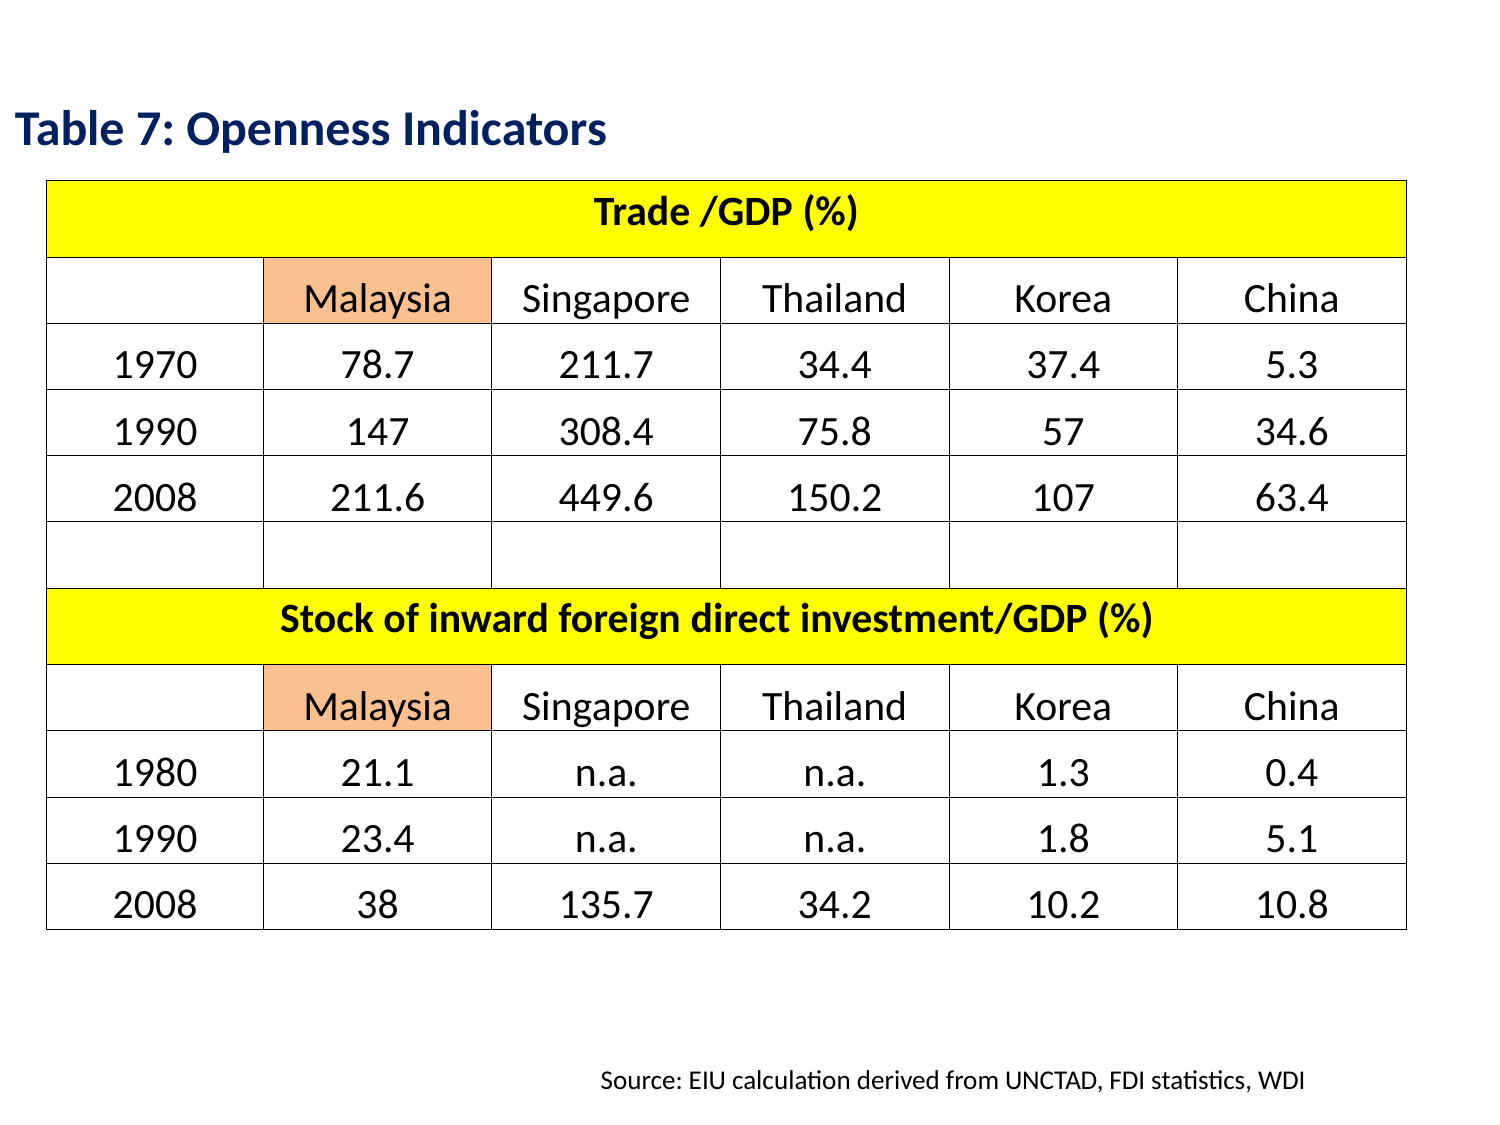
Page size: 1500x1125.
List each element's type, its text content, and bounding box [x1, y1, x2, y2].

text_box Source: EIU calculation derived from UNCTAD, FDI statistics, WDI [585, 1054, 1430, 1102]
table_cell 10.8 [1178, 864, 1406, 929]
table_cell 449.6 [492, 456, 720, 521]
table_cell 1.3 [950, 731, 1177, 797]
table_cell Singapore [492, 258, 720, 323]
table_cell 5.1 [1178, 798, 1406, 863]
table_cell Thailand [721, 258, 949, 323]
table_cell 2008 [47, 456, 263, 521]
table_cell [264, 522, 491, 588]
table_cell 34.4 [721, 324, 949, 389]
table_cell 5.3 [1178, 324, 1406, 389]
table_cell 38 [264, 864, 491, 929]
table_cell 37.4 [950, 324, 1177, 389]
table_cell Korea [950, 665, 1177, 730]
table_cell Malaysia [264, 258, 491, 323]
table_cell China [1178, 258, 1406, 323]
table_cell Malaysia [264, 665, 491, 730]
table_cell 211.7 [492, 324, 720, 389]
table_cell [47, 258, 263, 323]
table_cell Stock of inward foreign direct investment/GDP (%) [47, 589, 1406, 664]
table_cell 135.7 [492, 864, 720, 929]
table_cell 147 [264, 390, 491, 455]
table_cell [492, 522, 720, 588]
table_cell 75.8 [721, 390, 949, 455]
table_cell 10.2 [950, 864, 1177, 929]
table_cell [47, 665, 263, 730]
table_cell 211.6 [264, 456, 491, 521]
table_cell 21.1 [264, 731, 491, 797]
table_cell 34.6 [1178, 390, 1406, 455]
table_cell [721, 522, 949, 588]
table_cell 23.4 [264, 798, 491, 863]
table_cell 150.2 [721, 456, 949, 521]
table_cell 78.7 [264, 324, 491, 389]
table_cell 1980 [47, 731, 263, 797]
table_cell n.a. [492, 731, 720, 797]
table_cell 0.4 [1178, 731, 1406, 797]
table_cell 1970 [47, 324, 263, 389]
table_cell n.a. [721, 798, 949, 863]
text_box Table 7: Openness Indicators [0, 88, 1500, 163]
table_cell China [1178, 665, 1406, 730]
table_cell Korea [950, 258, 1177, 323]
table_cell [1178, 522, 1406, 588]
table_cell n.a. [492, 798, 720, 863]
table_cell 34.2 [721, 864, 949, 929]
table_cell 1990 [47, 798, 263, 863]
table_cell Thailand [721, 665, 949, 730]
table_cell 2008 [47, 864, 263, 929]
table_cell [47, 522, 263, 588]
table_cell 57 [950, 390, 1177, 455]
table_cell [950, 522, 1177, 588]
table_cell 107 [950, 456, 1177, 521]
table_cell 63.4 [1178, 456, 1406, 521]
table_header Trade /GDP (%) [47, 181, 1406, 257]
table_cell Singapore [492, 665, 720, 730]
table_cell n.a. [721, 731, 949, 797]
table_cell 308.4 [492, 390, 720, 455]
table_cell 1990 [47, 390, 263, 455]
table_cell 1.8 [950, 798, 1177, 863]
